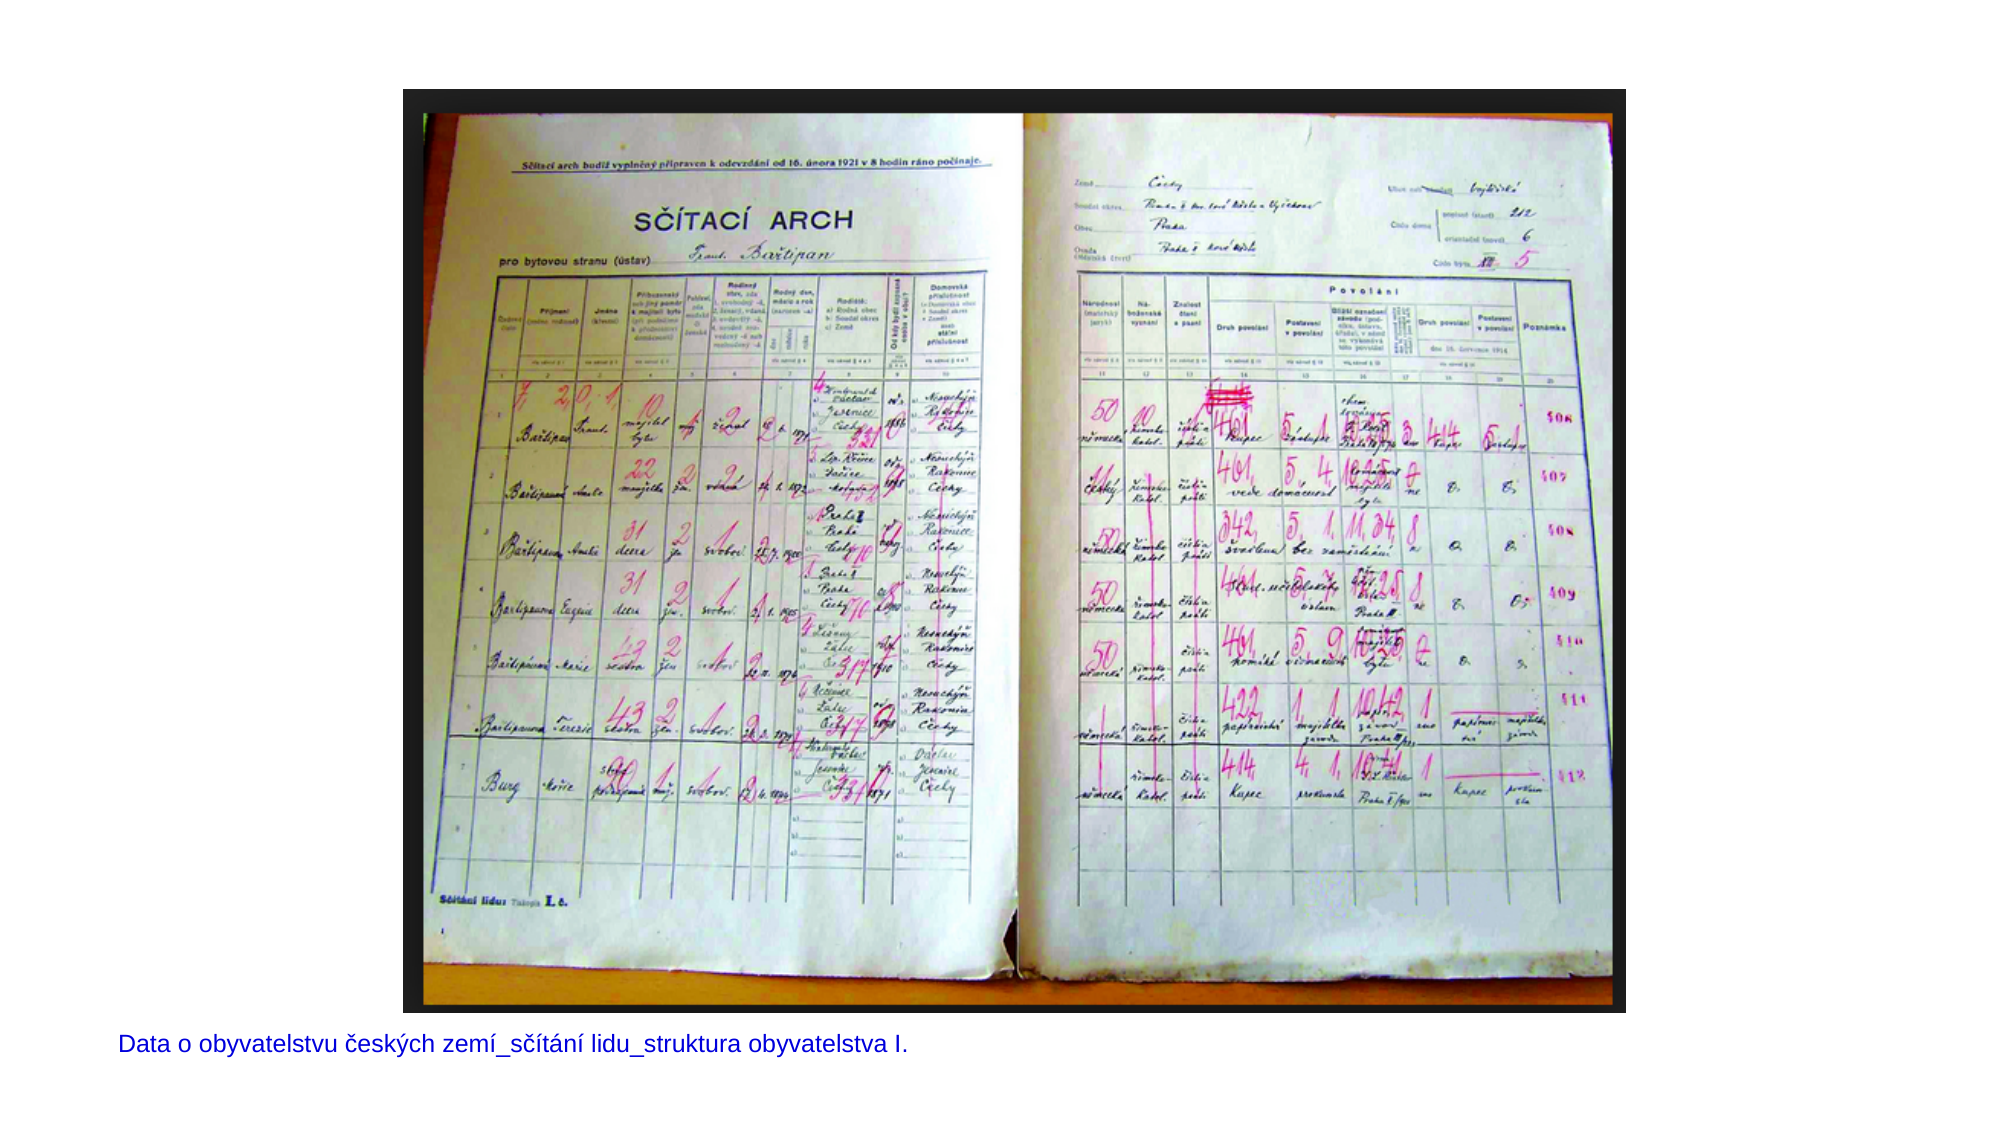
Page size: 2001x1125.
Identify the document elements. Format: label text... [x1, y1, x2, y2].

footer Data o obyvatelstvu českých zemí_sčítání lidu_struktura obyvatelstva I. [118, 1021, 1418, 1063]
picture [402, 89, 1627, 1013]
